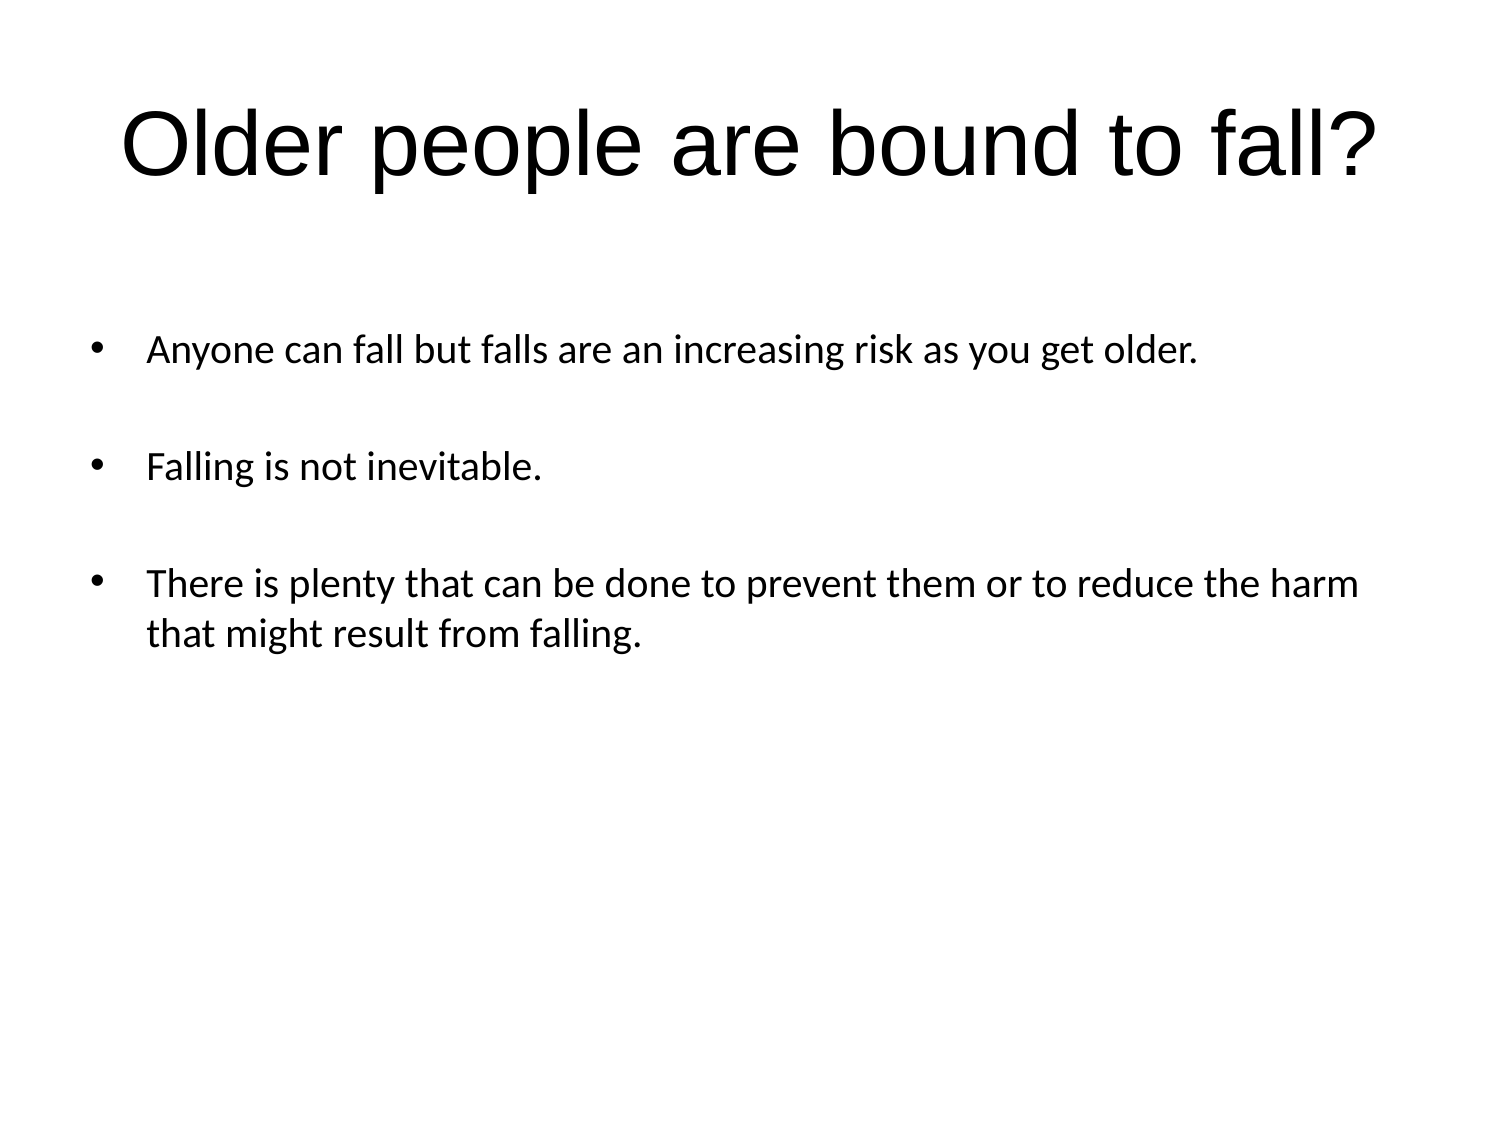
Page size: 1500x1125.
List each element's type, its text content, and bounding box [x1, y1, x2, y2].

title Older people are bound to fall? [75, 45, 1425, 233]
list Anyone can fall but falls are an increasing risk as you get older. Falling is not inevitable. There is plenty that can be done to prevent them or to reduce the harm that might result from falling. [75, 314, 1425, 1005]
